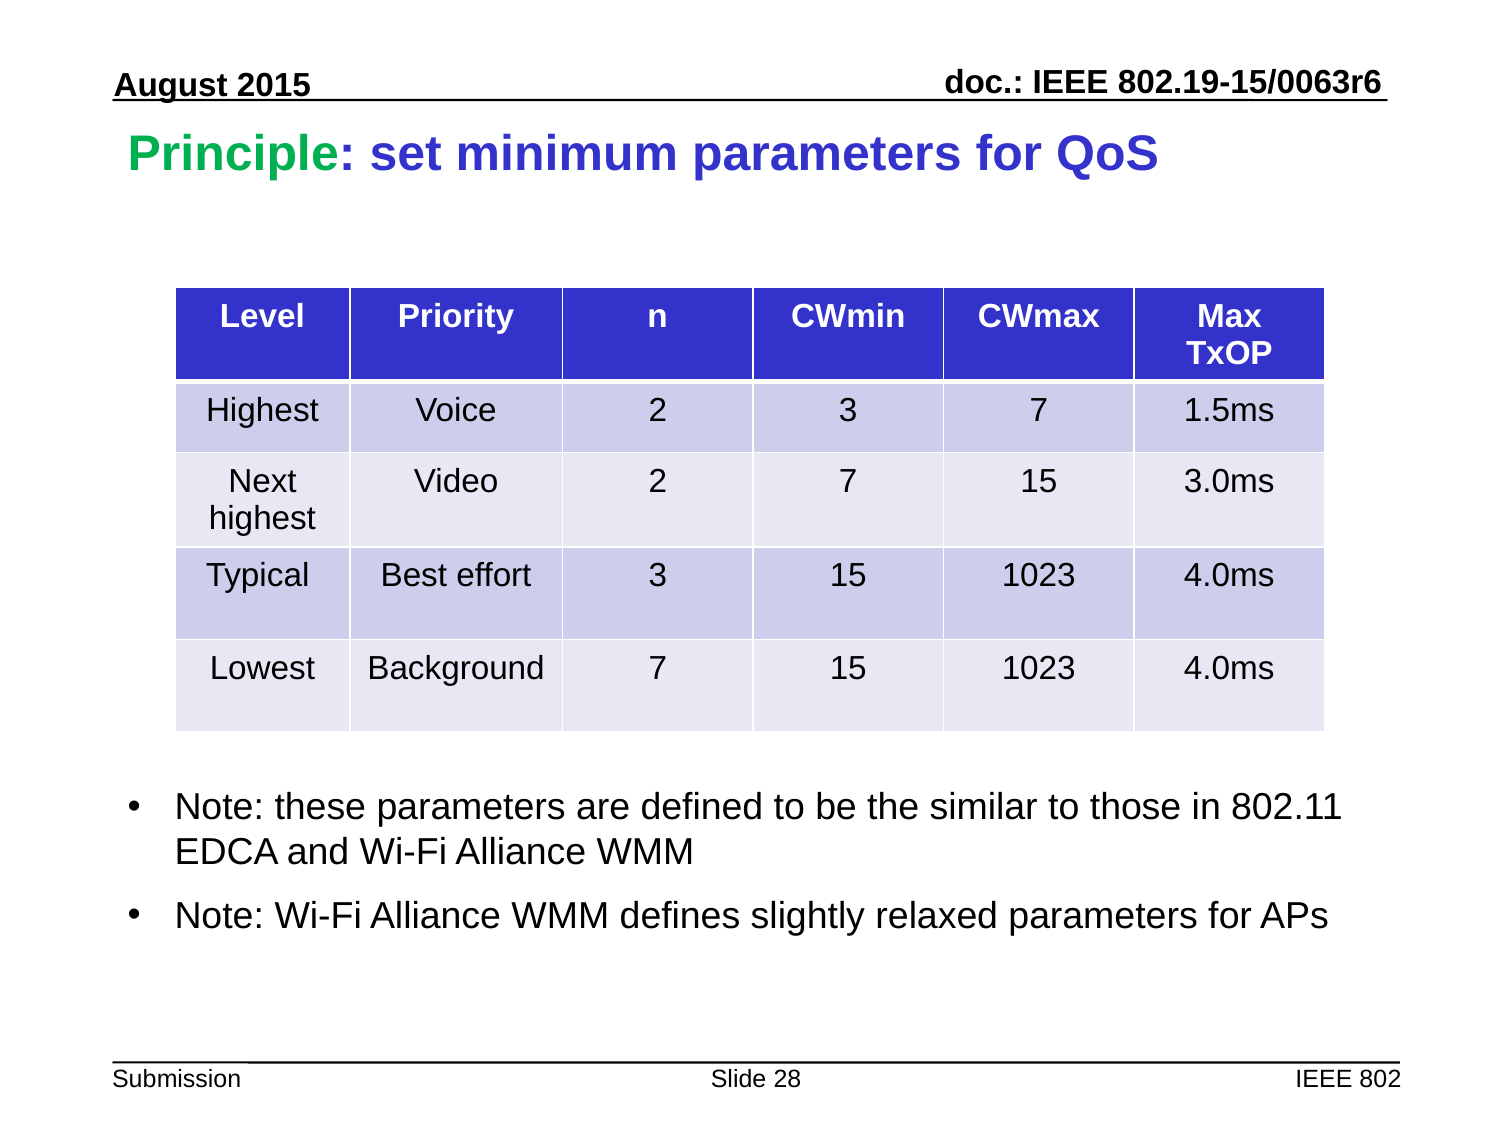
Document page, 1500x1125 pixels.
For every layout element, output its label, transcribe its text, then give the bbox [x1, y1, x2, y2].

table_cell 15 [754, 548, 943, 639]
table_cell 3 [563, 548, 752, 639]
table_header CWmax [944, 288, 1133, 379]
table_cell Background [351, 640, 562, 731]
table_cell Highest [176, 384, 349, 452]
table_cell 1.5ms [1135, 384, 1324, 452]
table_cell Voice [351, 384, 562, 452]
table_cell 15 [754, 640, 943, 731]
table_header Priority [351, 288, 562, 379]
table_cell 1023 [944, 640, 1133, 731]
table_cell 4.0ms [1135, 640, 1324, 731]
table_cell 2 [563, 384, 752, 452]
table_cell 15 [944, 453, 1133, 546]
table_cell 3 [754, 384, 943, 452]
table_cell 7 [563, 640, 752, 731]
table_cell Video [351, 453, 562, 546]
table_cell 7 [944, 384, 1133, 452]
table_cell Lowest [176, 640, 349, 731]
table_header n [563, 288, 752, 379]
table_cell Typical [176, 548, 349, 639]
footer IEEE 802 [1294, 1061, 1402, 1093]
table_cell 1023 [944, 548, 1133, 639]
title Principle: set minimum parameters for QoS [112, 112, 1388, 288]
slide_number Slide 28 [709, 1061, 803, 1093]
list Note: these parameters are defined to be the similar to those in 802.11 EDCA and Wi-Fi Alliance WMM Note: Wi-Fi Alliance WMM defines slightly relaxed parameters for APs [112, 774, 1388, 1025]
table_cell Next highest [176, 453, 349, 546]
table_header Level [176, 288, 349, 379]
table_cell Best effort [351, 548, 562, 639]
table_header CWmin [754, 288, 943, 379]
table_cell 7 [754, 453, 943, 546]
table_header Max TxOP [1135, 288, 1324, 379]
table_cell 2 [563, 453, 752, 546]
table_cell 3.0ms [1135, 453, 1324, 546]
table_cell 4.0ms [1135, 548, 1324, 639]
